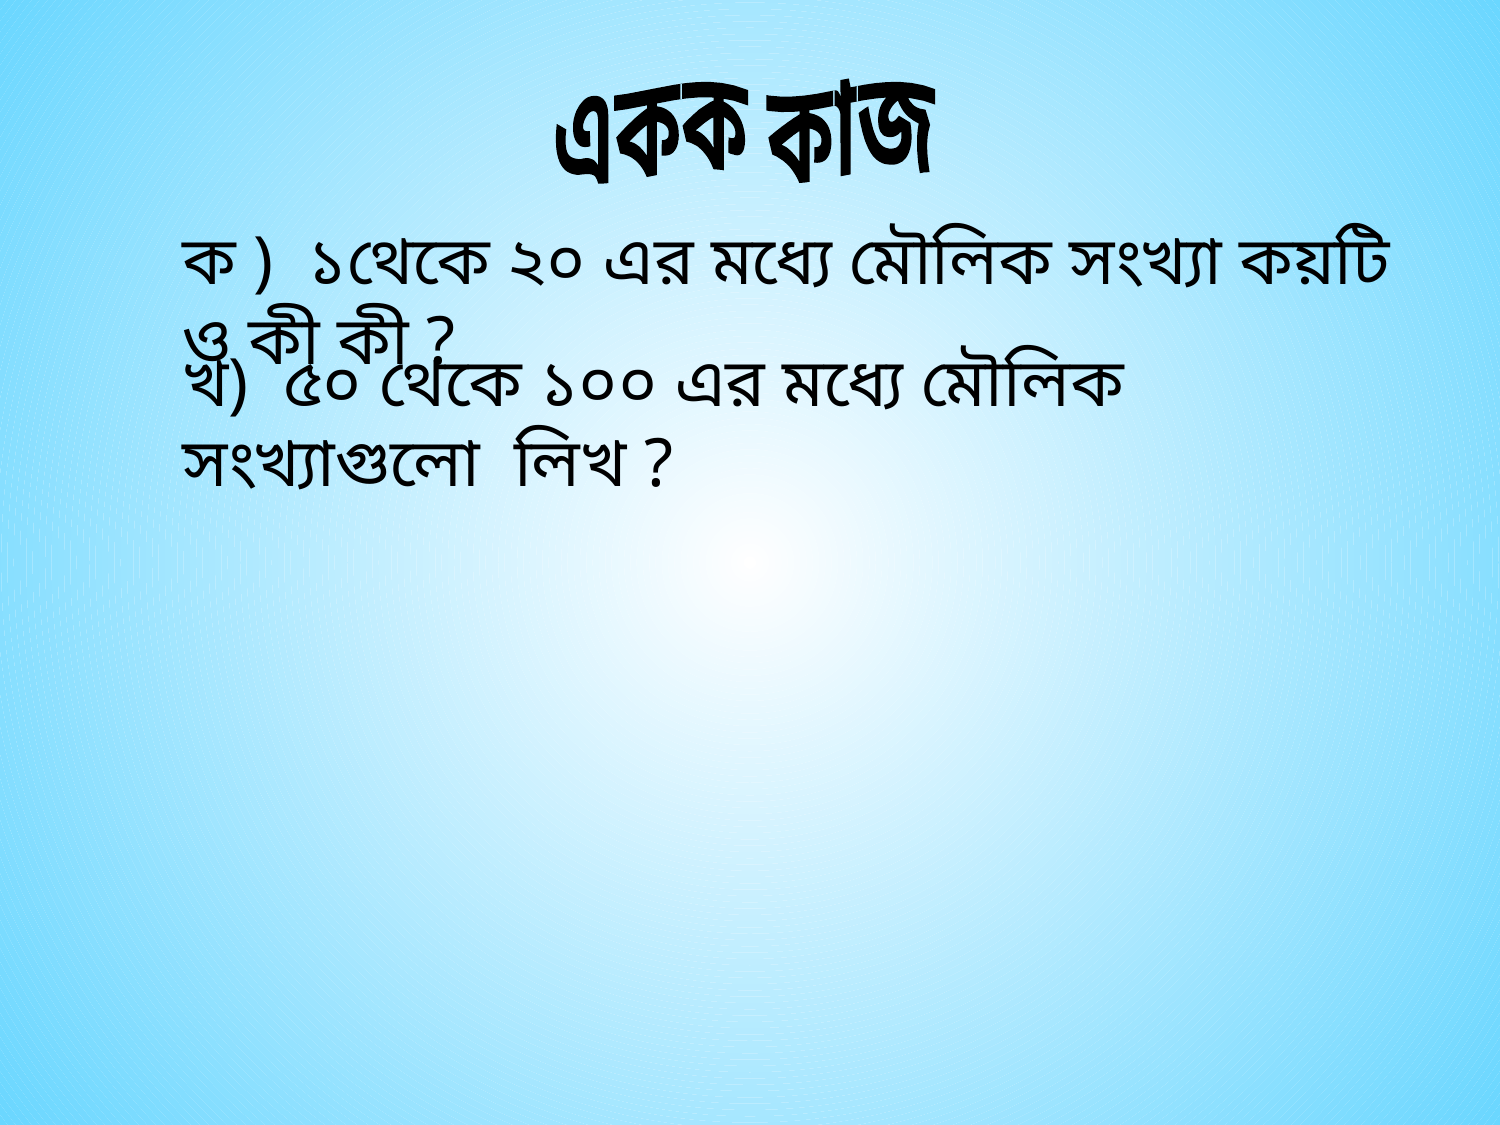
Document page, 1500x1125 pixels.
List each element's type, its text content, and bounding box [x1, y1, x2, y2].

text_box খ) ৫০ থেকে ১০০ এর মধ্যে মৌলিক সংখ্যাগুলো লিখ ? [167, 331, 1384, 507]
text_box ক ) ১থেকে ২০ এর মধ্যে মৌলিক সংখ্যা কয়টি ও কী কী ? [167, 210, 1412, 386]
